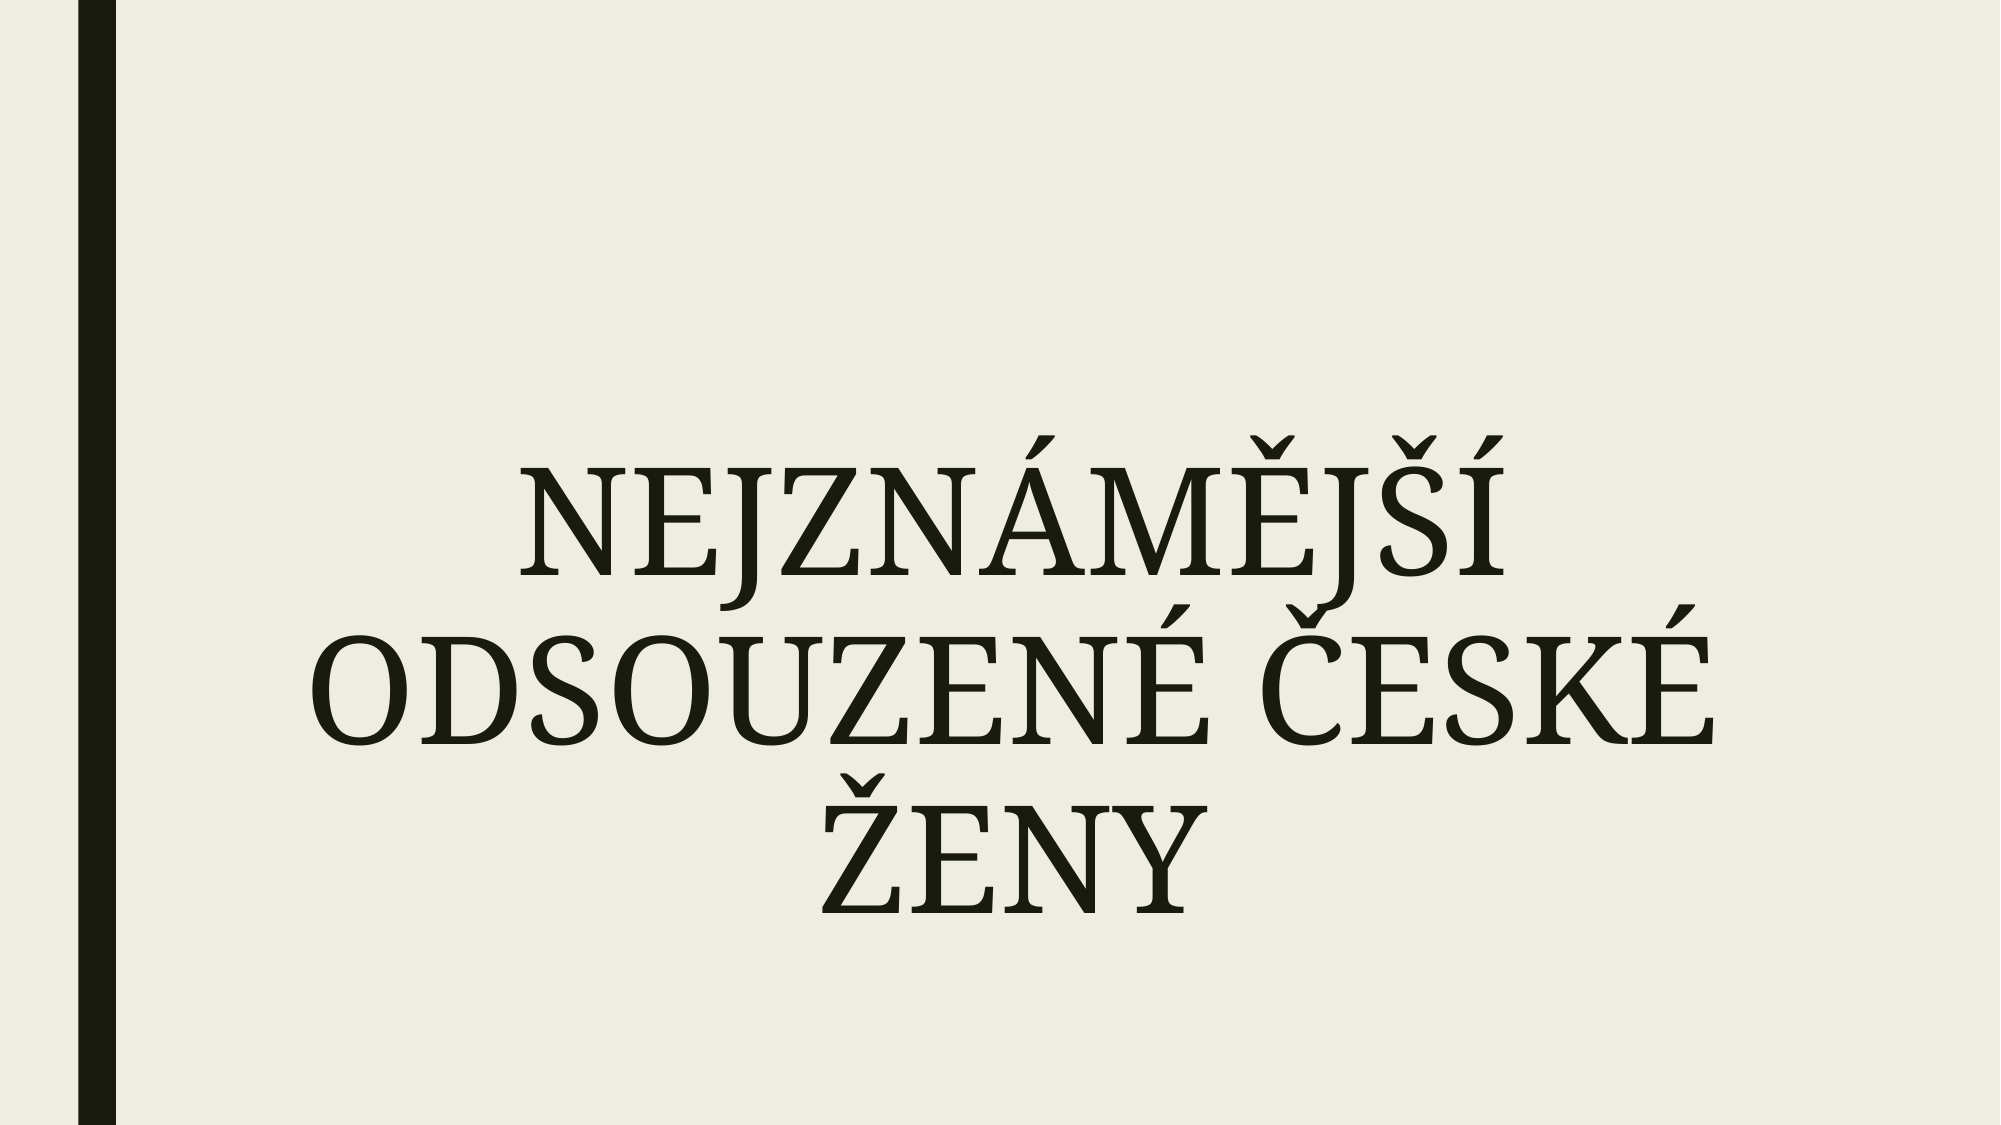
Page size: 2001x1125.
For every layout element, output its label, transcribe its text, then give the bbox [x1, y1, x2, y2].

list NEJZNÁMĚJŠÍ ODSOUZENÉ ČESKÉ ŽENY [225, 432, 1800, 1020]
